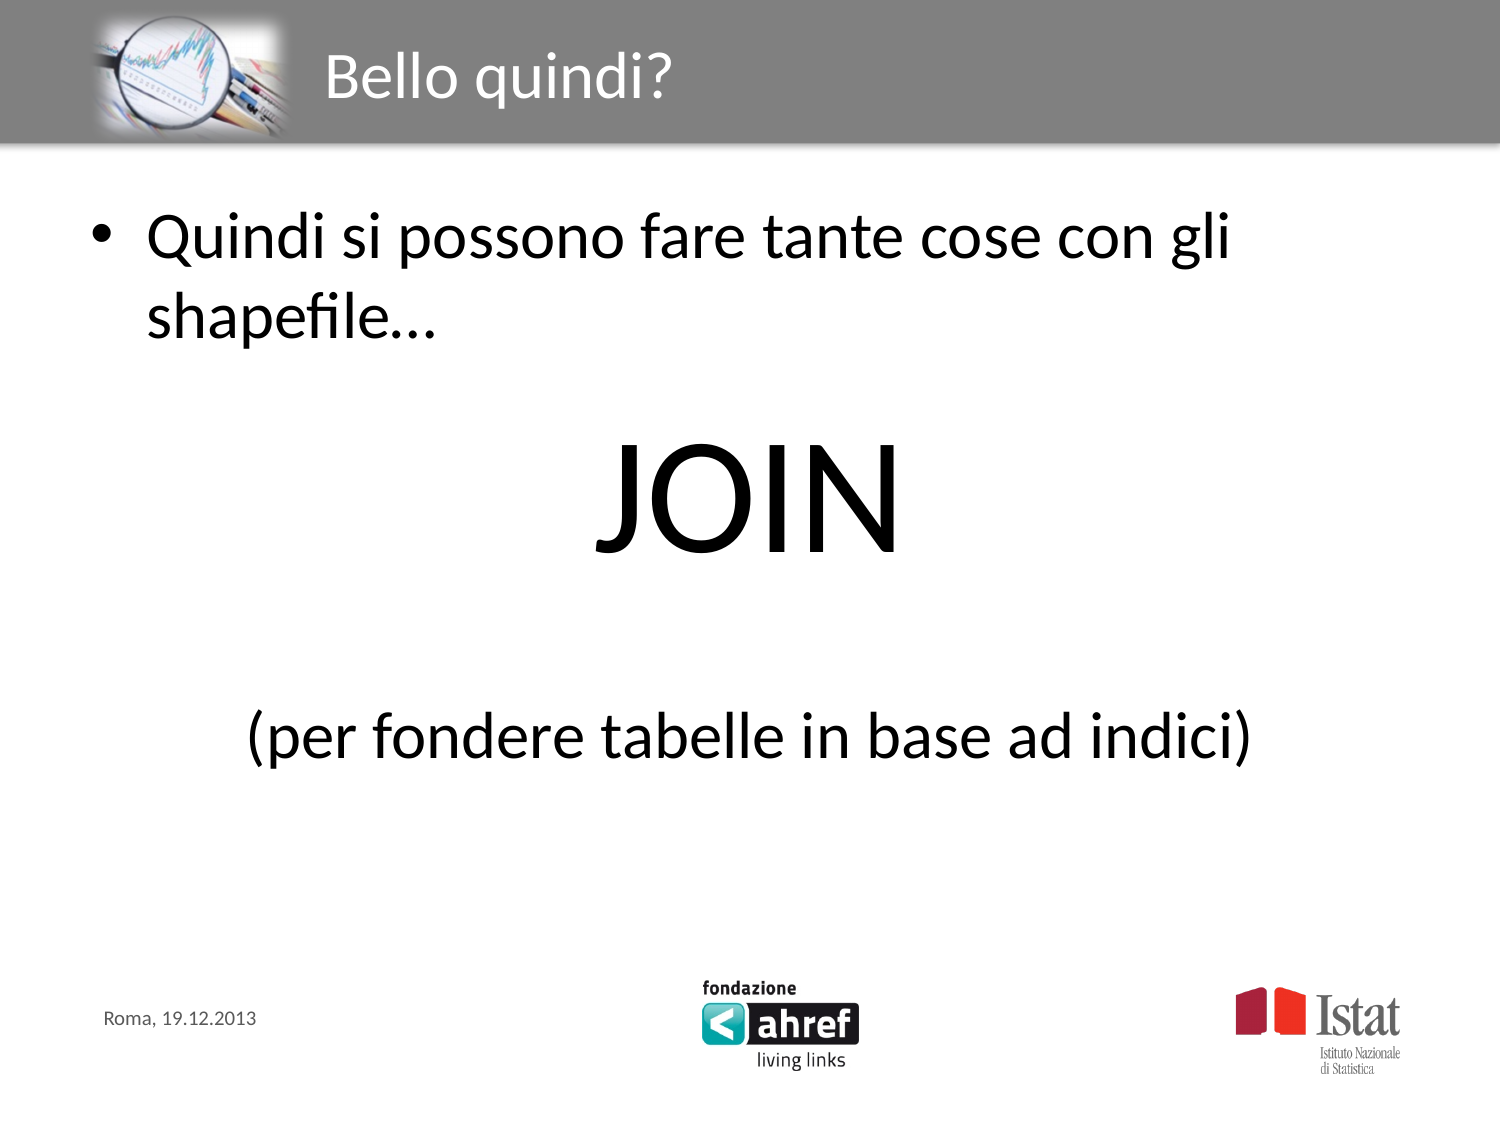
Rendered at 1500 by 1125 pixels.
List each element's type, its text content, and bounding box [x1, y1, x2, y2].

picture [702, 980, 859, 1071]
list Quindi si possono fare tante cose con gli shapefile… JOIN (per fondere tabelle in base ad indici) [75, 184, 1425, 941]
picture [115, 34, 268, 119]
title Bello quindi? [309, 7, 1425, 138]
